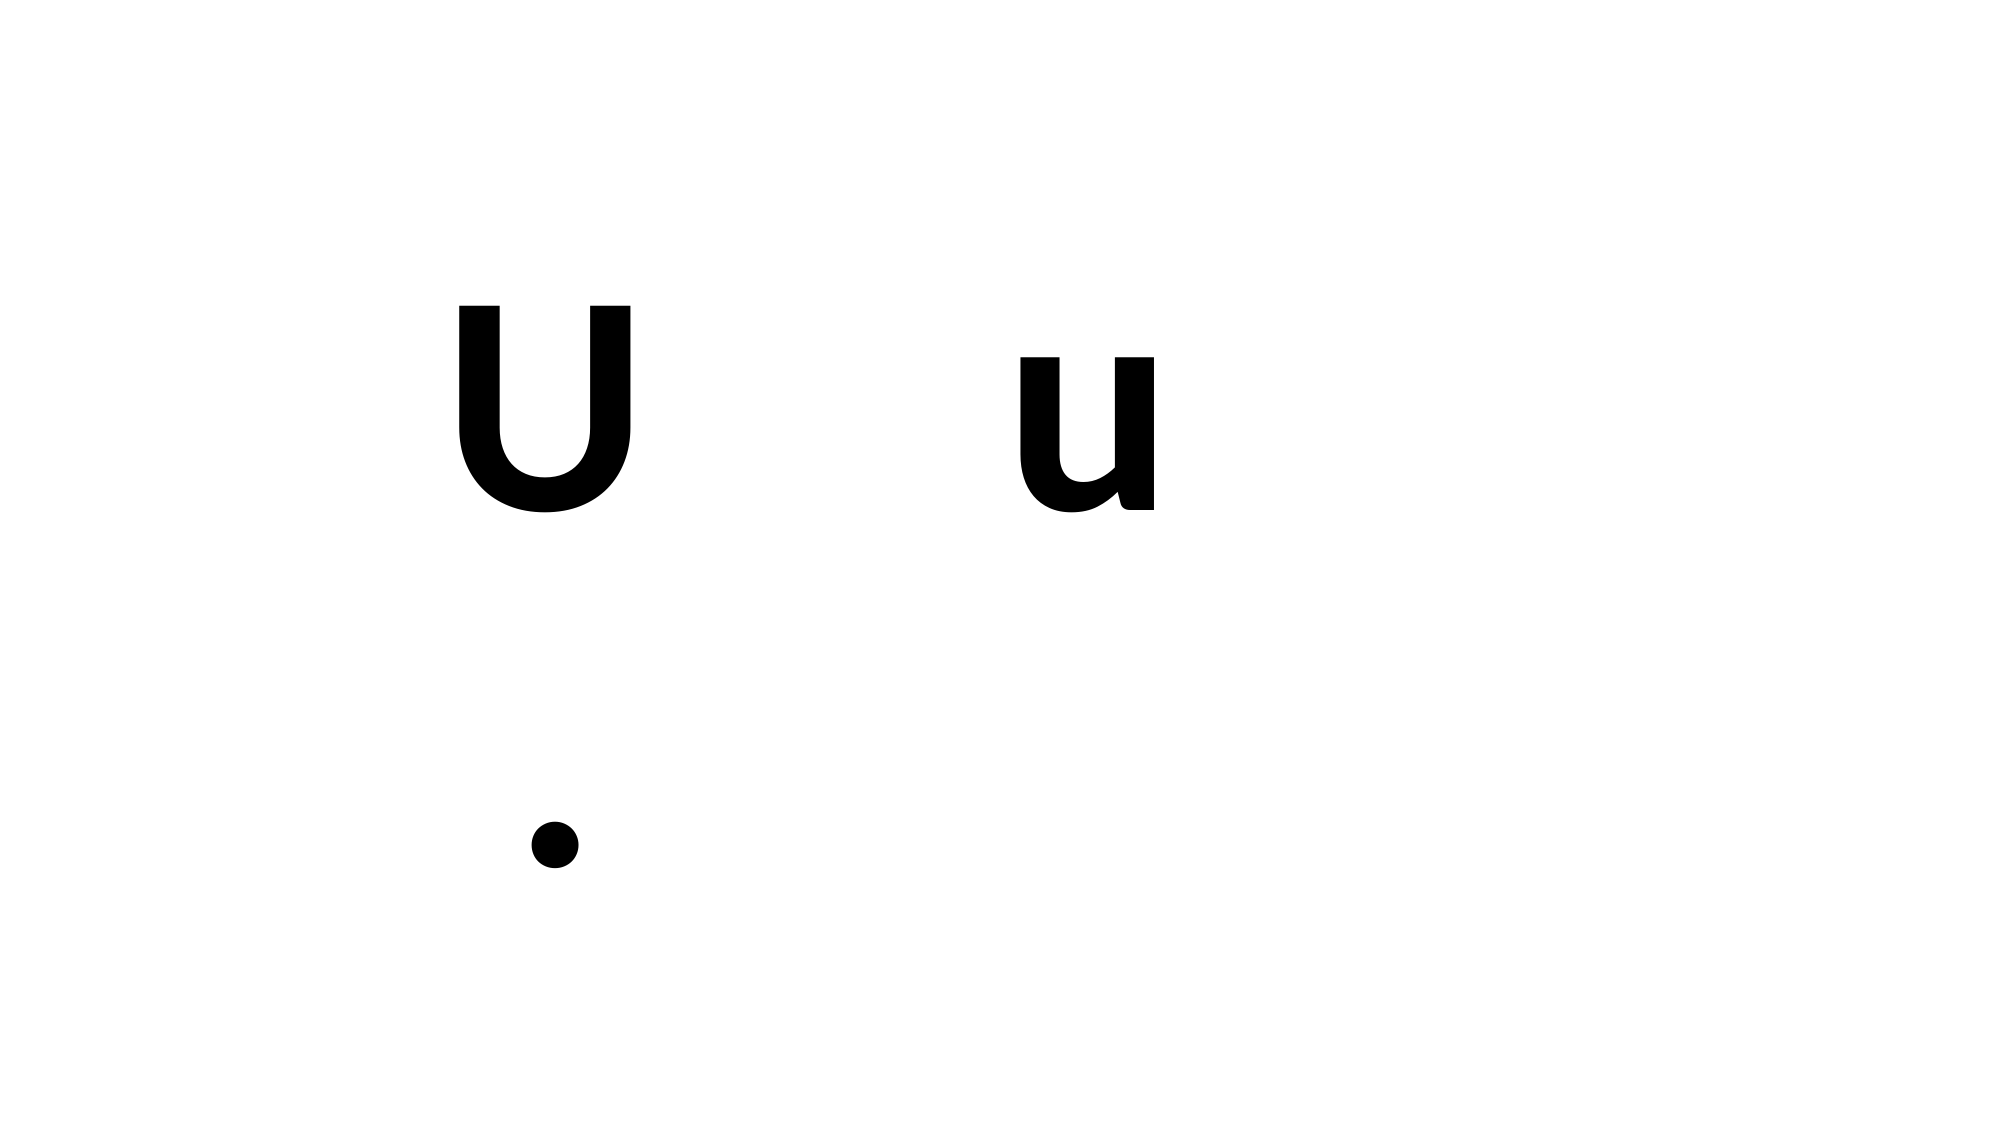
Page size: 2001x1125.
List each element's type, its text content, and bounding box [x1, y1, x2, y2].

list U u . [427, 230, 2000, 945]
